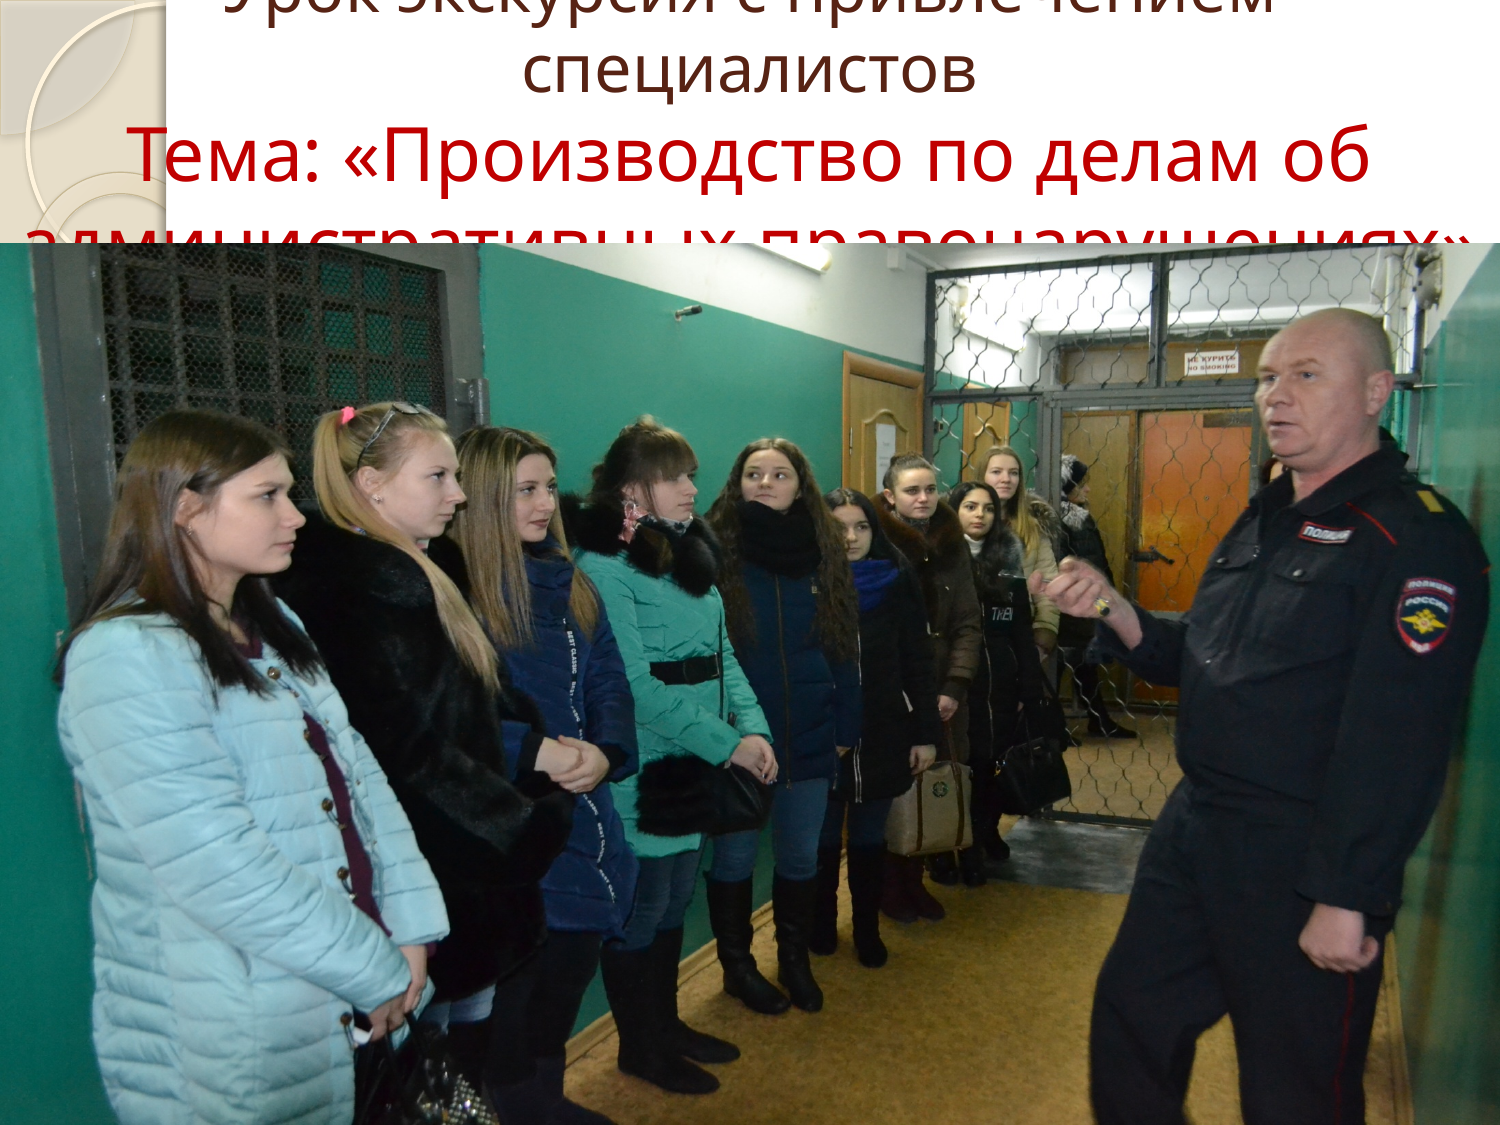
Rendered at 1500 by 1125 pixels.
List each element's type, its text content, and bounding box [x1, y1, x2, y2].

title Урок экскурсия с привлечением специалистов Тема: «Производство по делам об административных правонарушениях» [0, 0, 1500, 233]
picture [0, 243, 1500, 1125]
